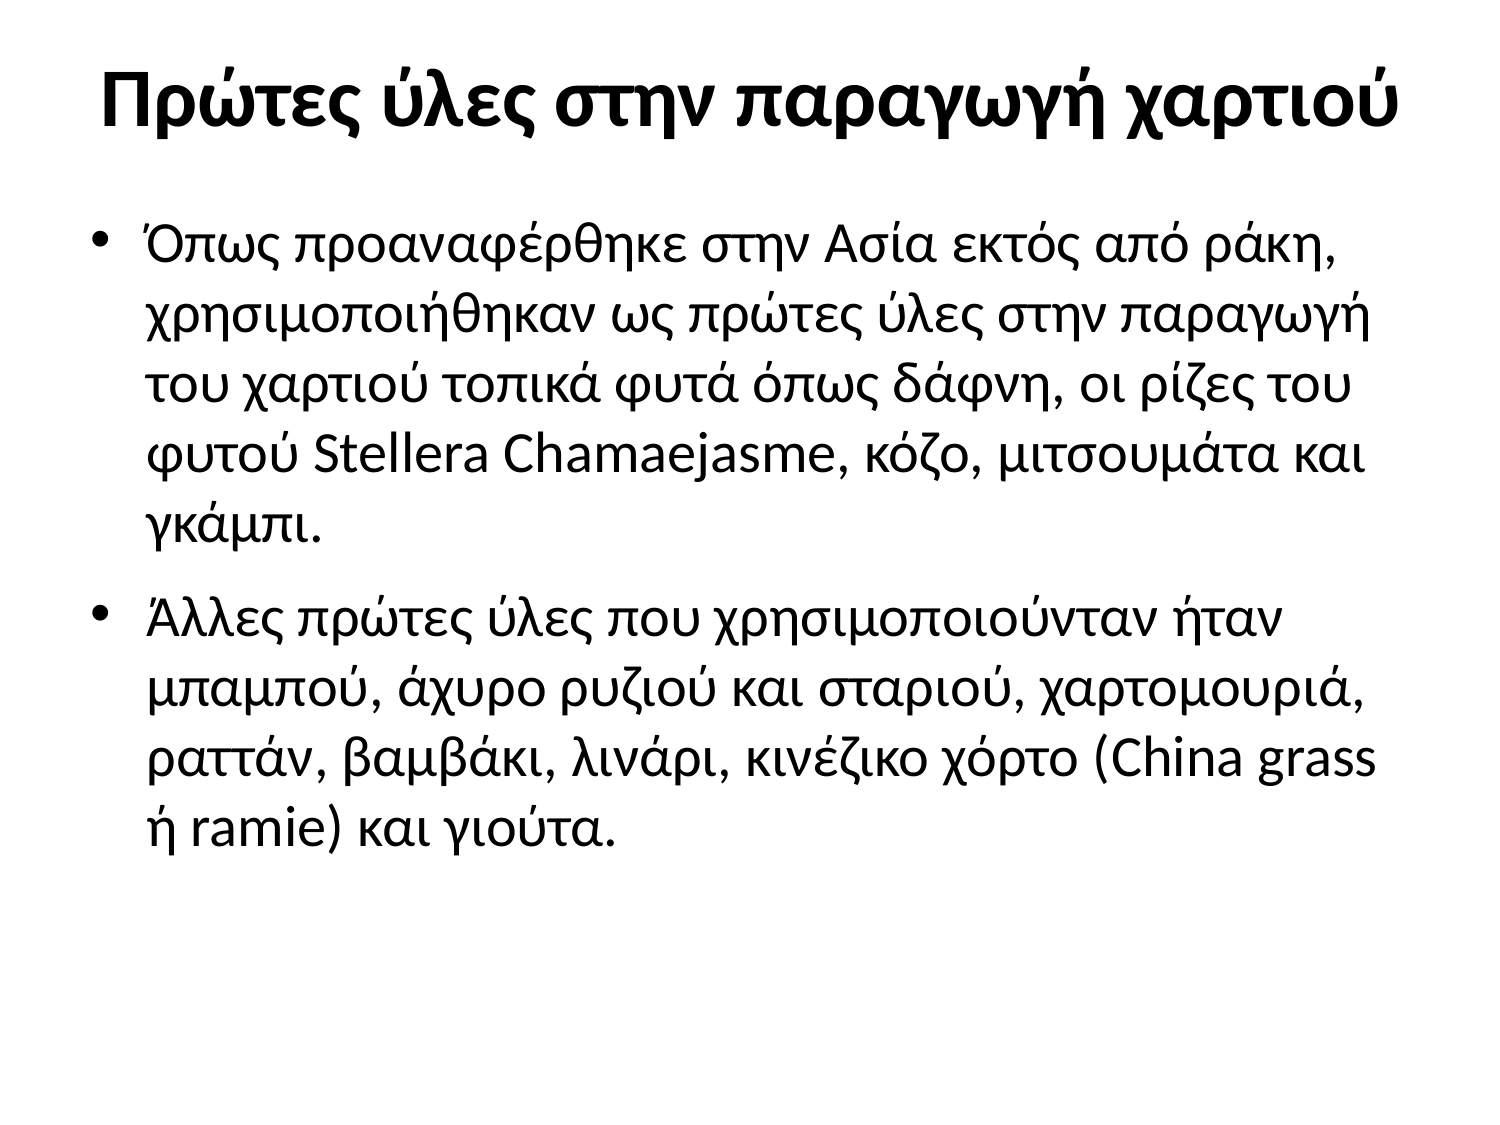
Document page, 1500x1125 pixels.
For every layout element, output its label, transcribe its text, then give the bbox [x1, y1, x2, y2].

list Όπως προαναφέρθηκε στην Ασία εκτός από ράκη, χρησιμοποιήθηκαν ως πρώτες ύλες στην παραγωγή του χαρτιού τοπικά φυτά όπως δάφνη, οι ρίζες του φυτού Stellera Chamaejasme, κόζο, μιτσουμάτα και γκάμπι. Άλλες πρώτες ύλες που χρησιμοποιούνταν ήταν μπαμπού, άχυρο ρυζιού και σταριού, χαρτομουριά, ραττάν, βαμβάκι, λινάρι, κινέζικο χόρτο (China grass ή ramie) και γιούτα. [75, 196, 1425, 1024]
title Πρώτες ύλες στην παραγωγή χαρτιού [76, 19, 1427, 169]
